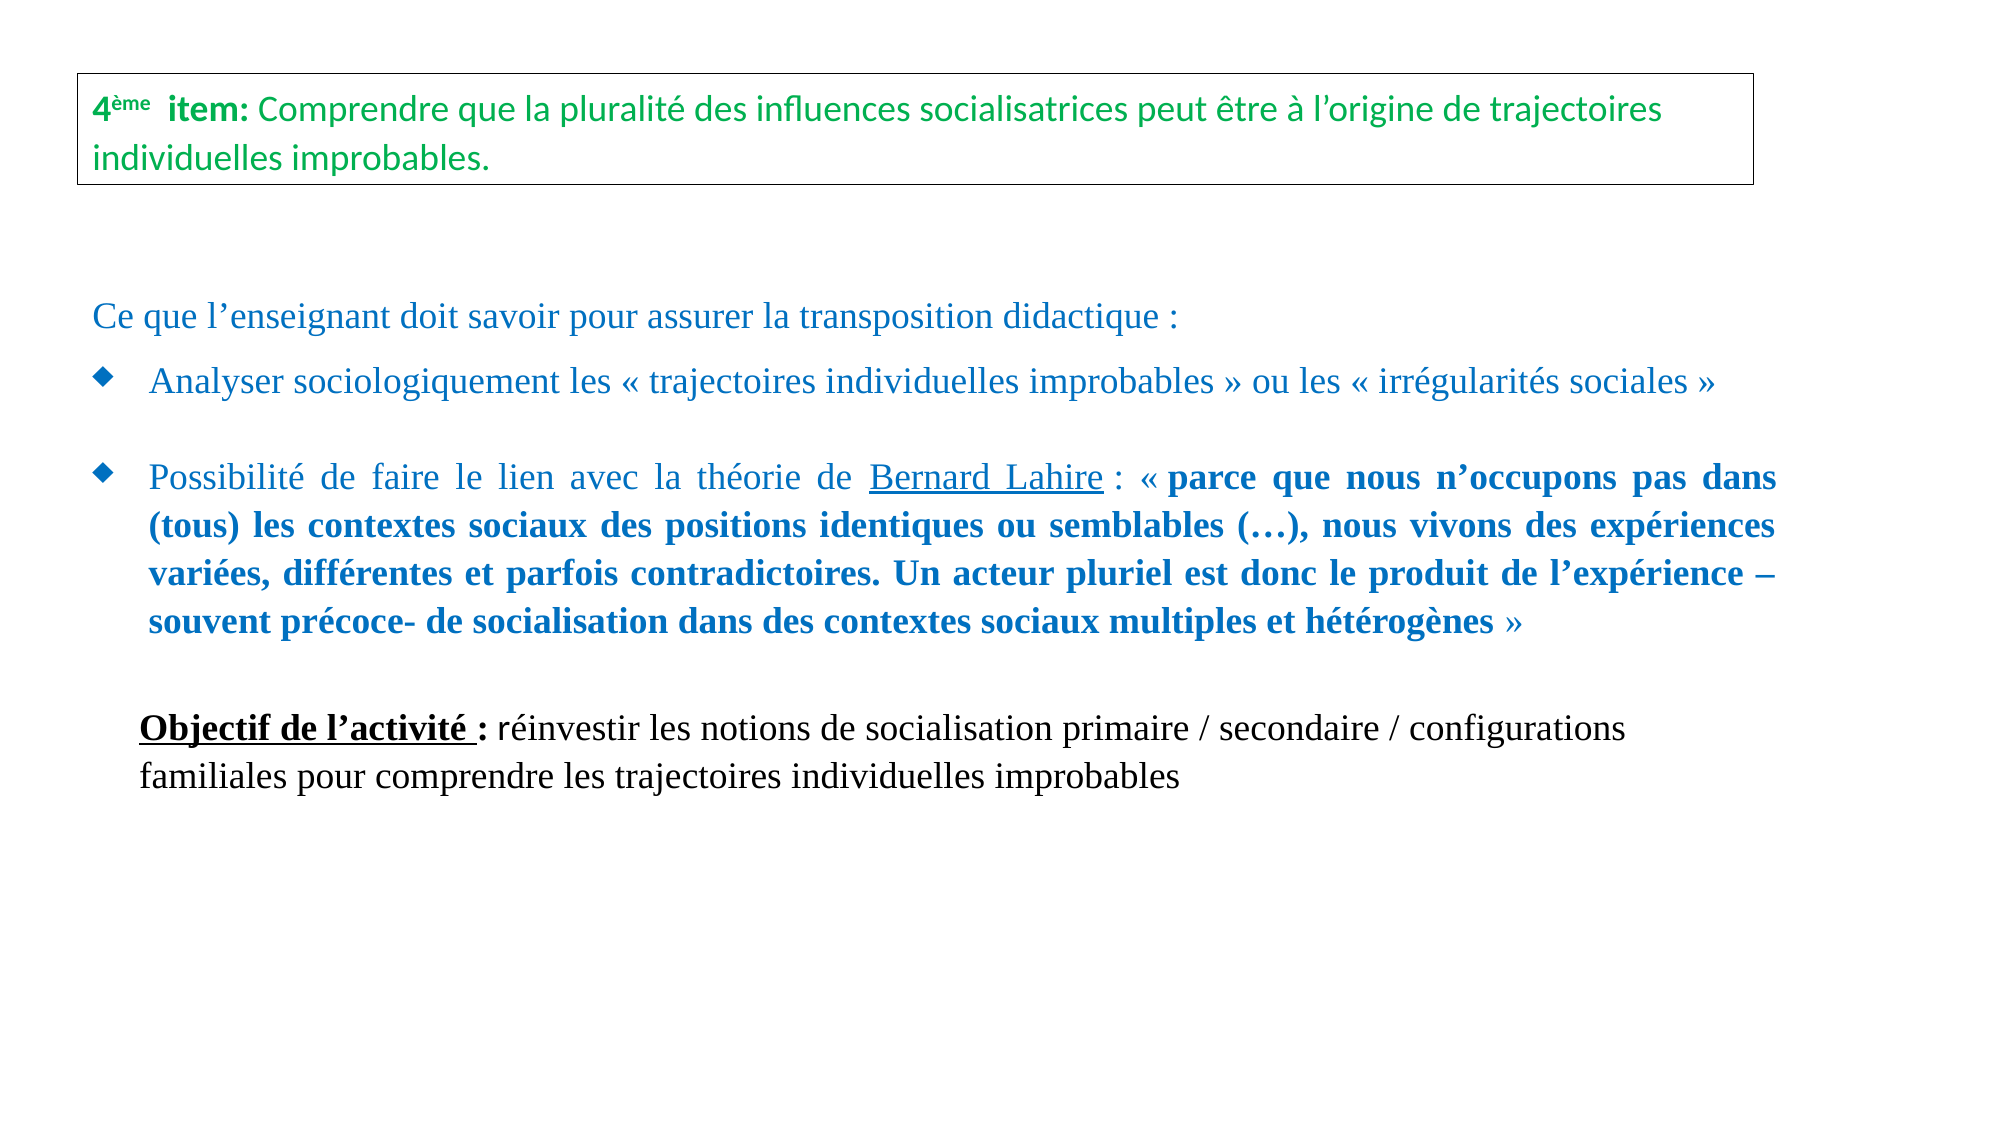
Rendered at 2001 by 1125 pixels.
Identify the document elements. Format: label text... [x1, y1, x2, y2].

text_box Objectif de l’activité : réinvestir les notions de socialisation primaire / secondaire / configurations familiales pour comprendre les trajectoires individuelles improbables [124, 692, 1792, 804]
text_box 4ème item: Comprendre que la pluralité des influences socialisatrices peut être à l’origine de trajectoires individuelles improbables. [77, 73, 1754, 185]
text_box Ce que l’enseignant doit savoir pour assurer la transposition didactique : Analyser sociologiquement les « trajectoires individuelles improbables » ou les « irrégularités sociales » Possibilité de faire le lien avec la théorie de Bernard Lahire : « parce que nous n’occupons pas dans (tous) les contextes sociaux des positions identiques ou semblables (…), nous vivons des expériences variées, différentes et parfois contradictoires. Un acteur pluriel est donc le produit de l’expérience – souvent précoce- de socialisation dans des contextes sociaux multiples et hétérogènes » [77, 280, 1792, 649]
